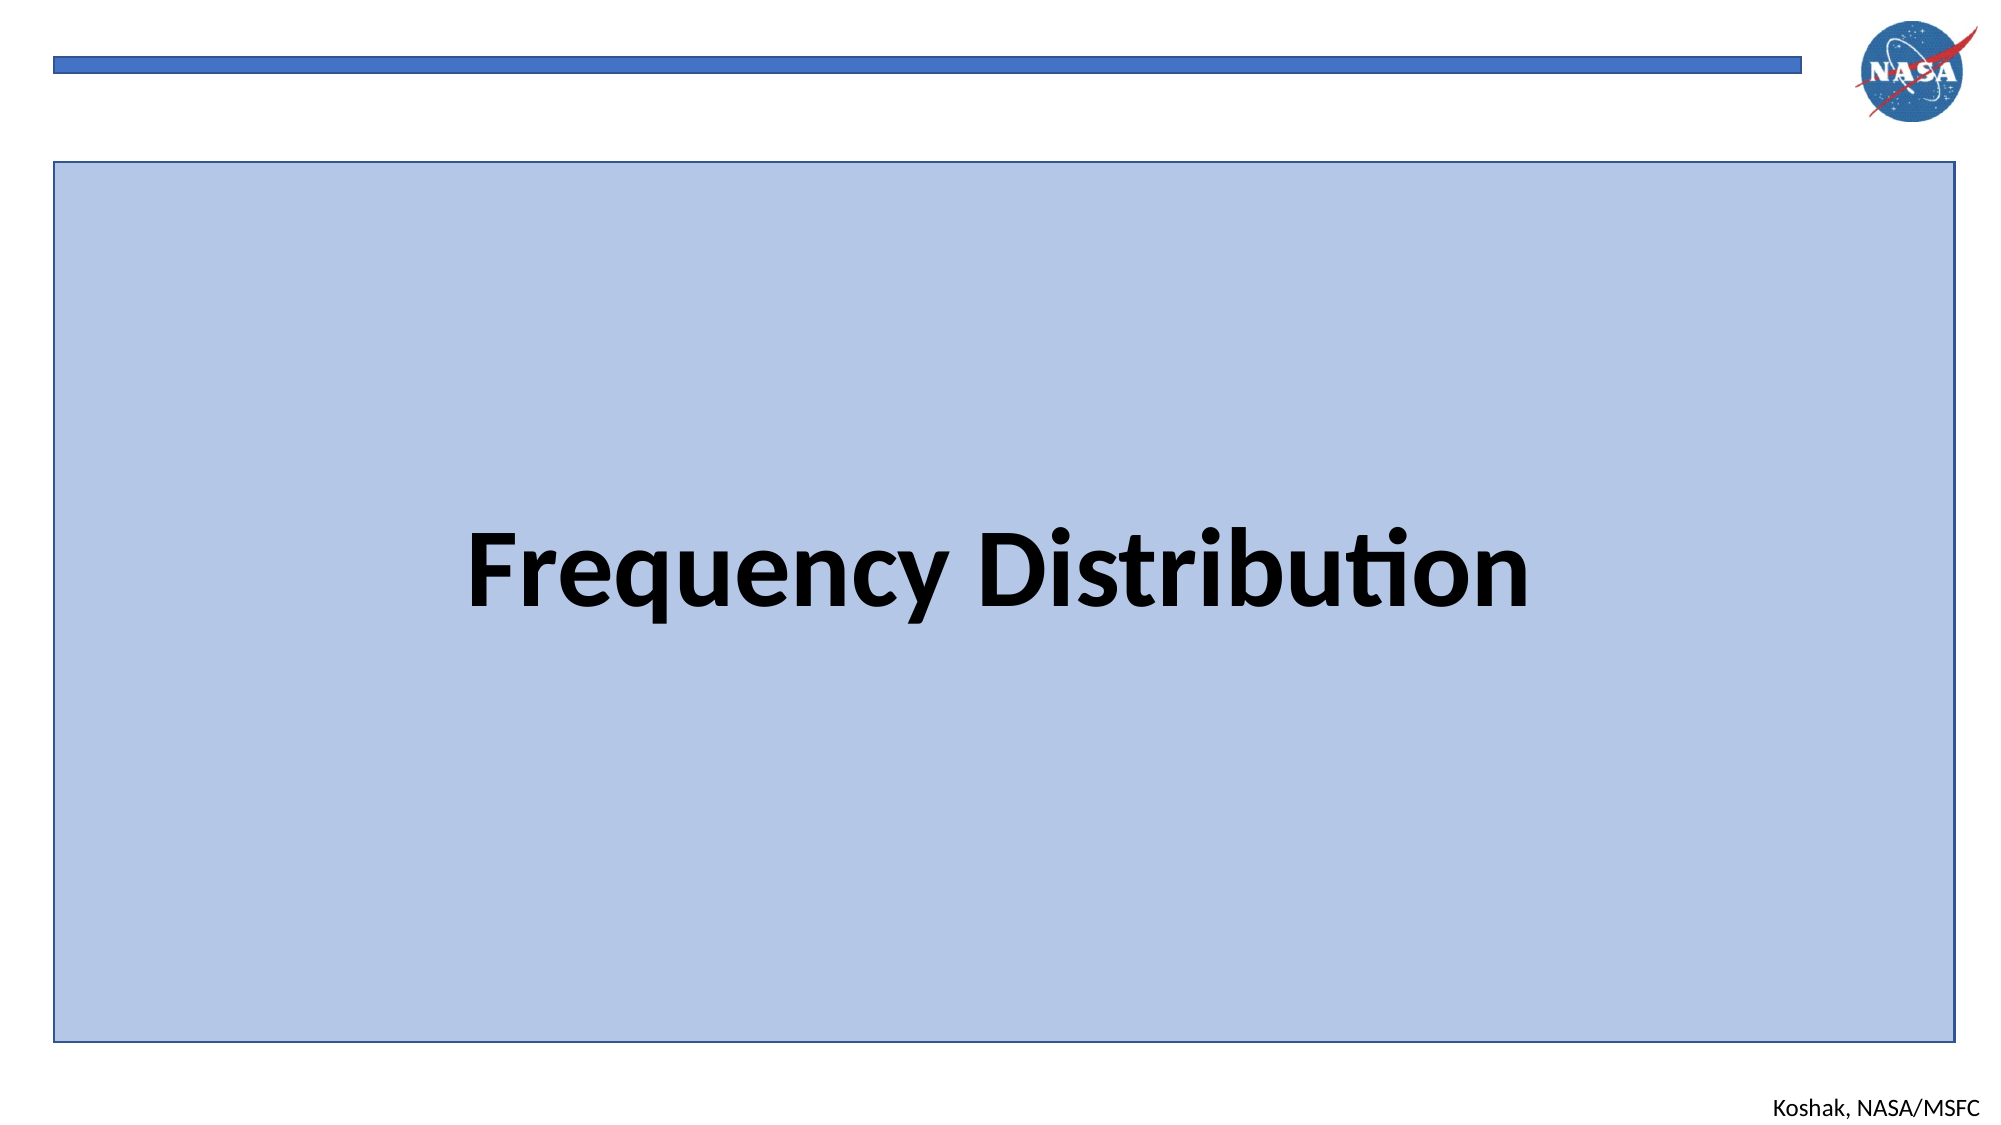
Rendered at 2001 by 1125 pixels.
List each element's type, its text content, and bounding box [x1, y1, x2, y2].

text_box Koshak, NASA/MSFC [1757, 1083, 1996, 1125]
text_box Frequency Distribution [451, 486, 1549, 637]
text_box [53, 56, 1802, 74]
text_box [53, 161, 1956, 1043]
picture [1855, 21, 1978, 122]
